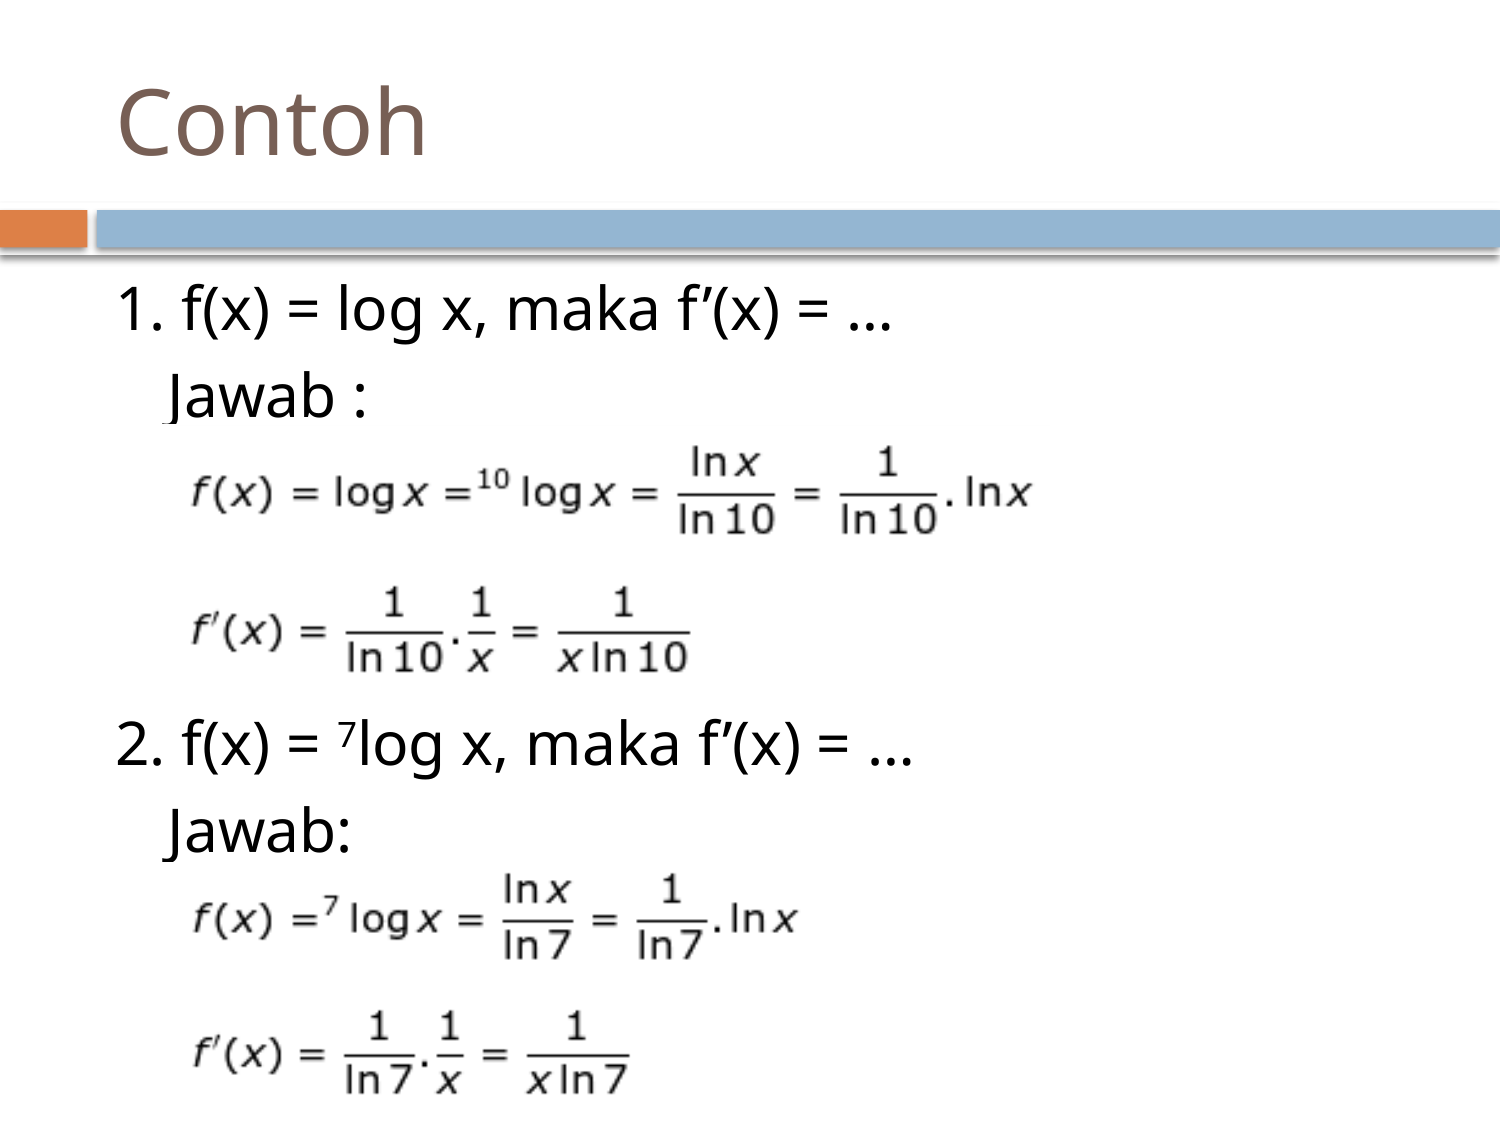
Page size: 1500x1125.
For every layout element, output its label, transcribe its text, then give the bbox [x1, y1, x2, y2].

list 1. f(x) = log x, maka f’(x) = … Jawab : 2. f(x) = 7log x, maka f’(x) = … Jawab: [100, 262, 1438, 1000]
picture [162, 424, 1051, 685]
picture [162, 862, 813, 1109]
title Contoh [100, 37, 1438, 200]
